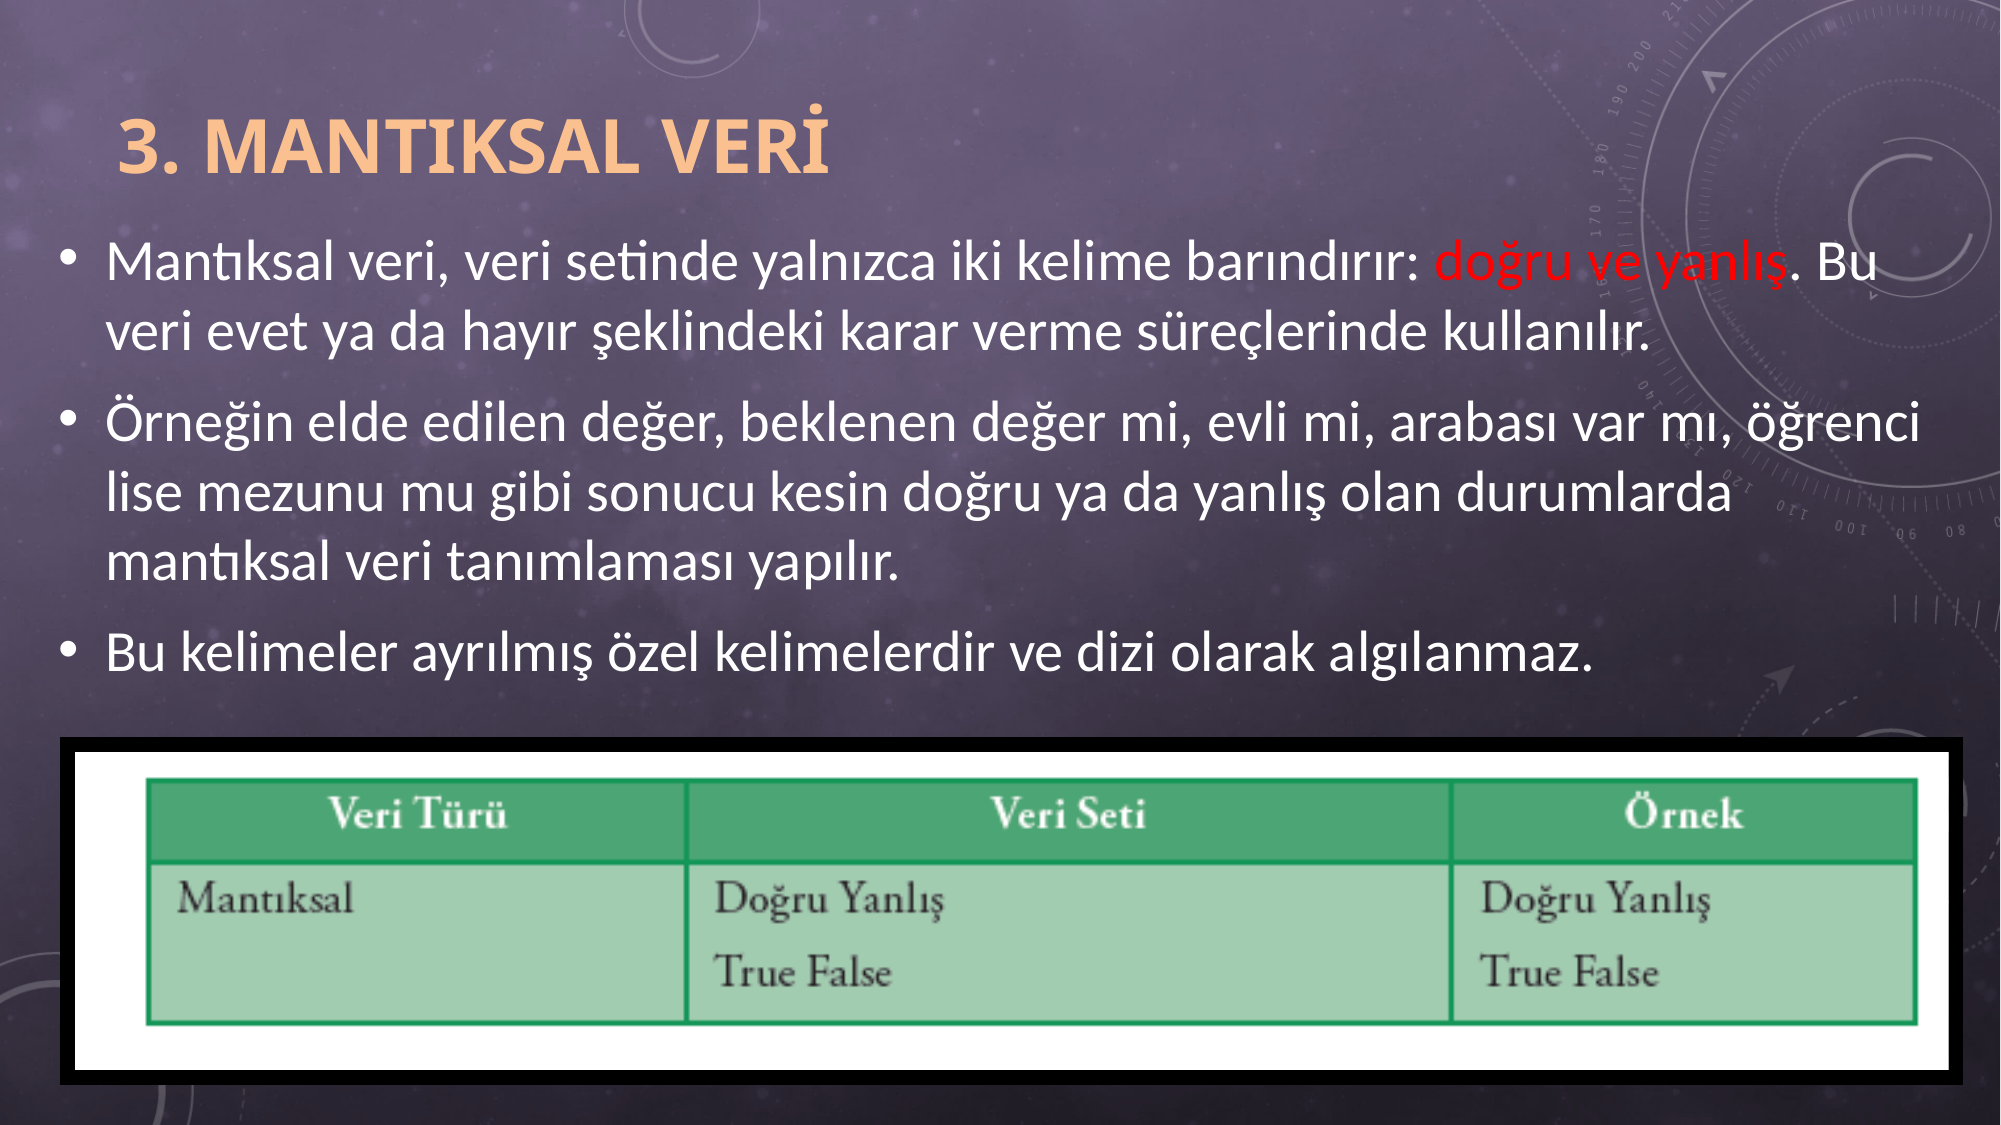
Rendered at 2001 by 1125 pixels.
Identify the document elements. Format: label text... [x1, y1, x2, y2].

list Mantıksal veri, veri setinde yalnızca iki kelime barındırır: doğru ve yanlış. Bu veri evet ya da hayır şeklindeki karar verme süreçlerinde kullanılır. Örneğin elde edilen değer, beklenen değer mi, evli mi, arabası var mı, öğrenci lise mezunu mu gibi sonucu kesin doğru ya da yanlış olan durumlarda mantıksal veri tanımlaması yapılır. Bu kelimeler ayrılmış özel kelimelerdir ve dizi olarak algılanmaz. [43, 196, 1981, 709]
picture [0, 0, 2000, 1125]
title 3. Mantıksal Veri [102, 23, 1765, 196]
